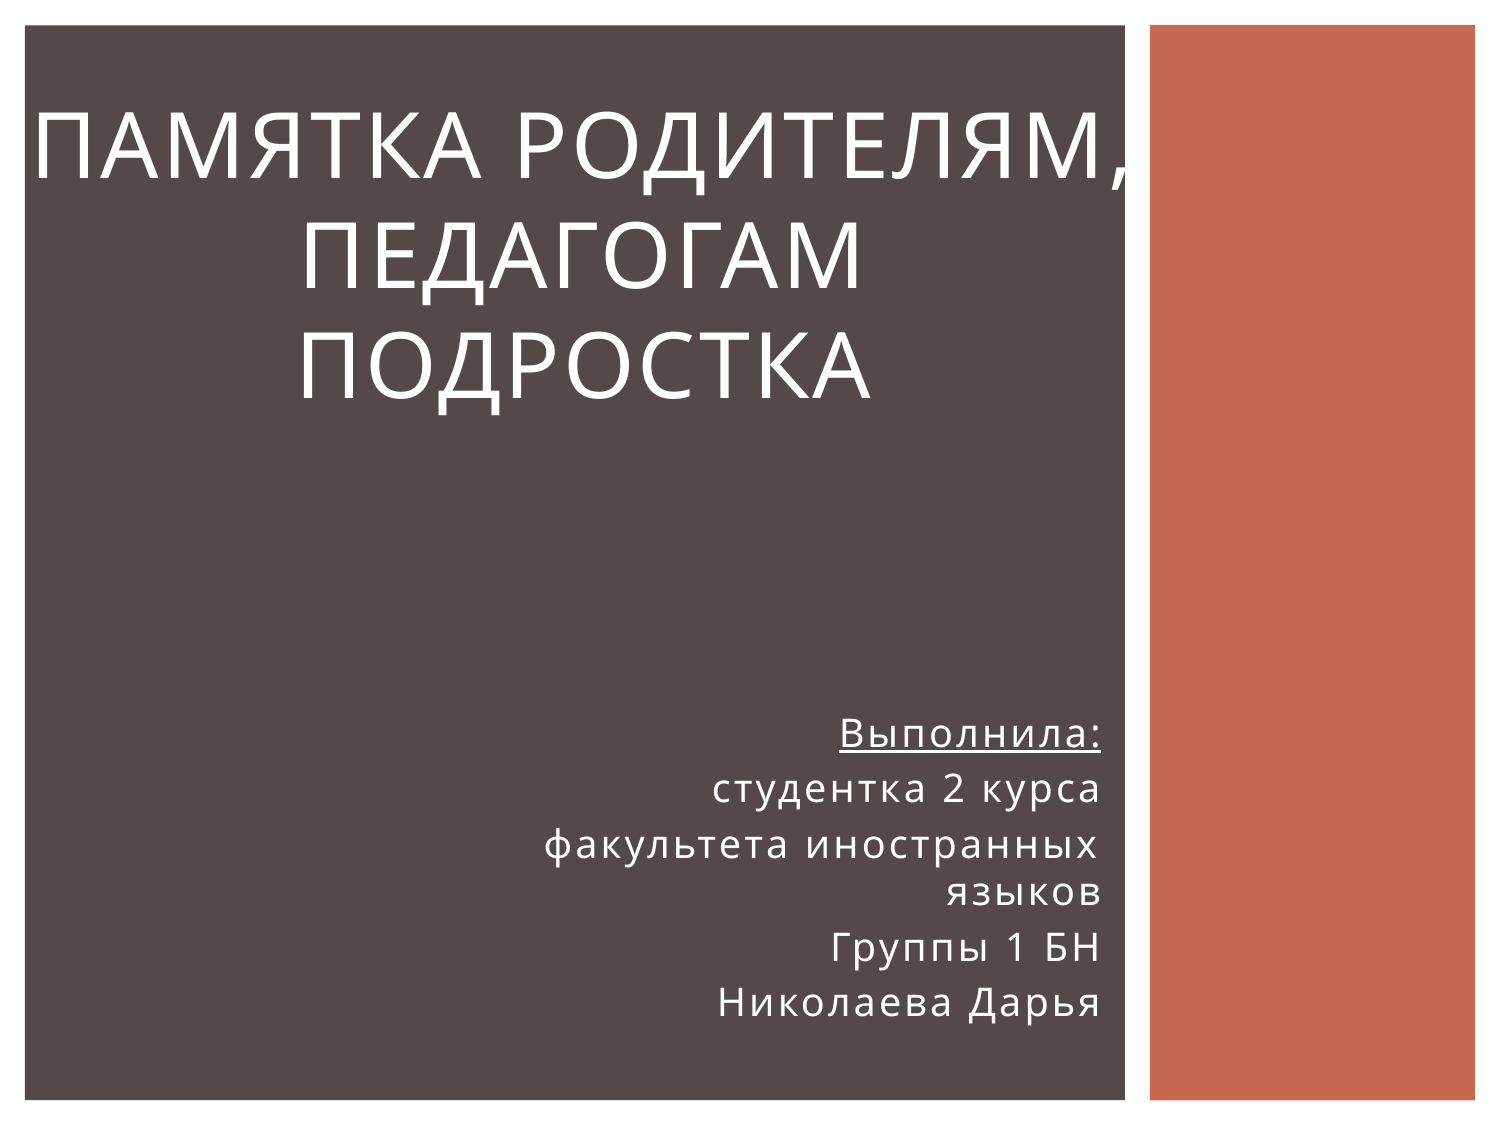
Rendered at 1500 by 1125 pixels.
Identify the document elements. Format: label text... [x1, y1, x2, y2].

title Памятка родителям, педагогам подростка [4, 101, 1164, 402]
subtitle Выполнила: студентка 2 курса факультета иностранных языков Группы 1 БН Николаева Дарья [371, 716, 1117, 1016]
